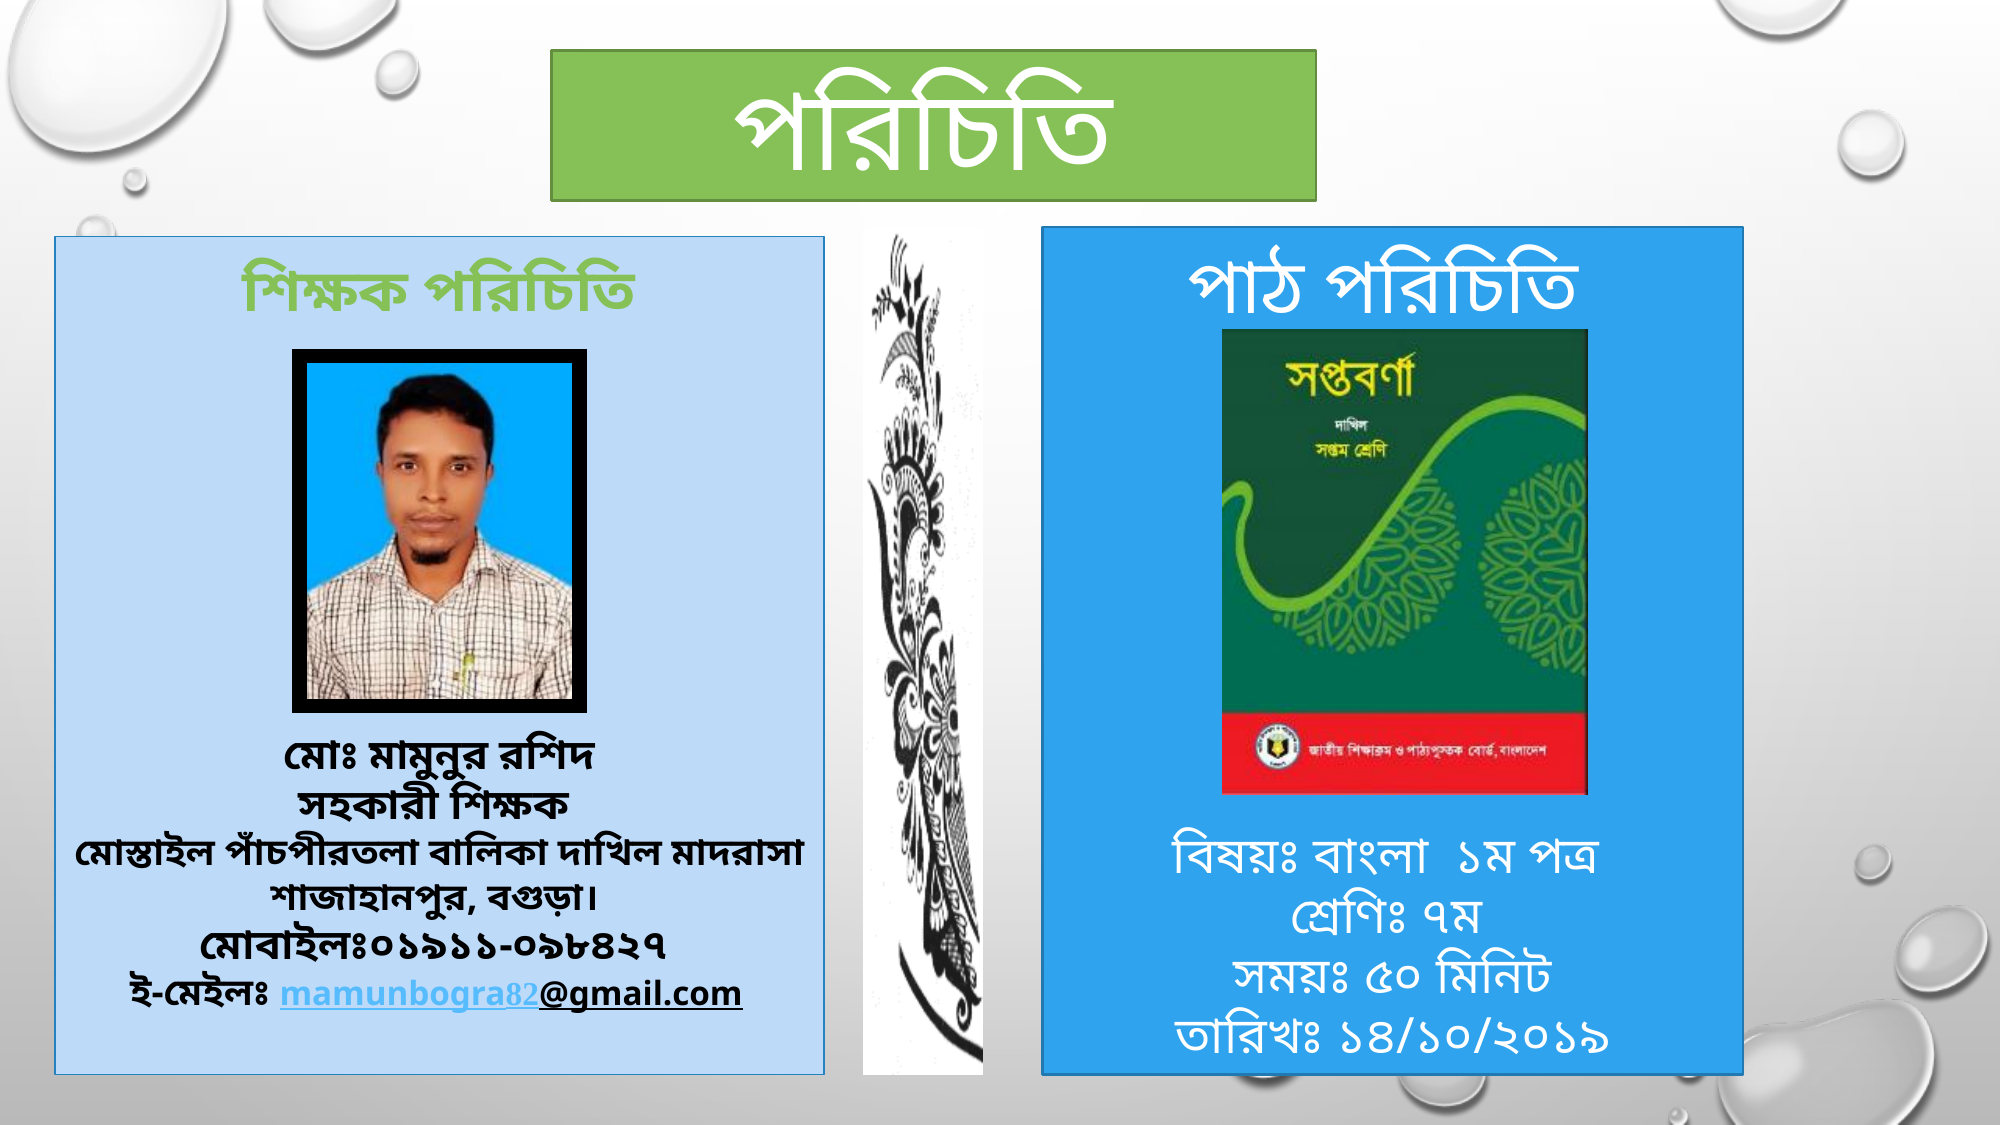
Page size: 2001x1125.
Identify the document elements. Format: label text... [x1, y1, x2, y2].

text_box পরিচিতি [550, 49, 1317, 202]
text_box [1042, 226, 1744, 1075]
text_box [54, 236, 825, 1075]
picture [0, 0, 2000, 1125]
